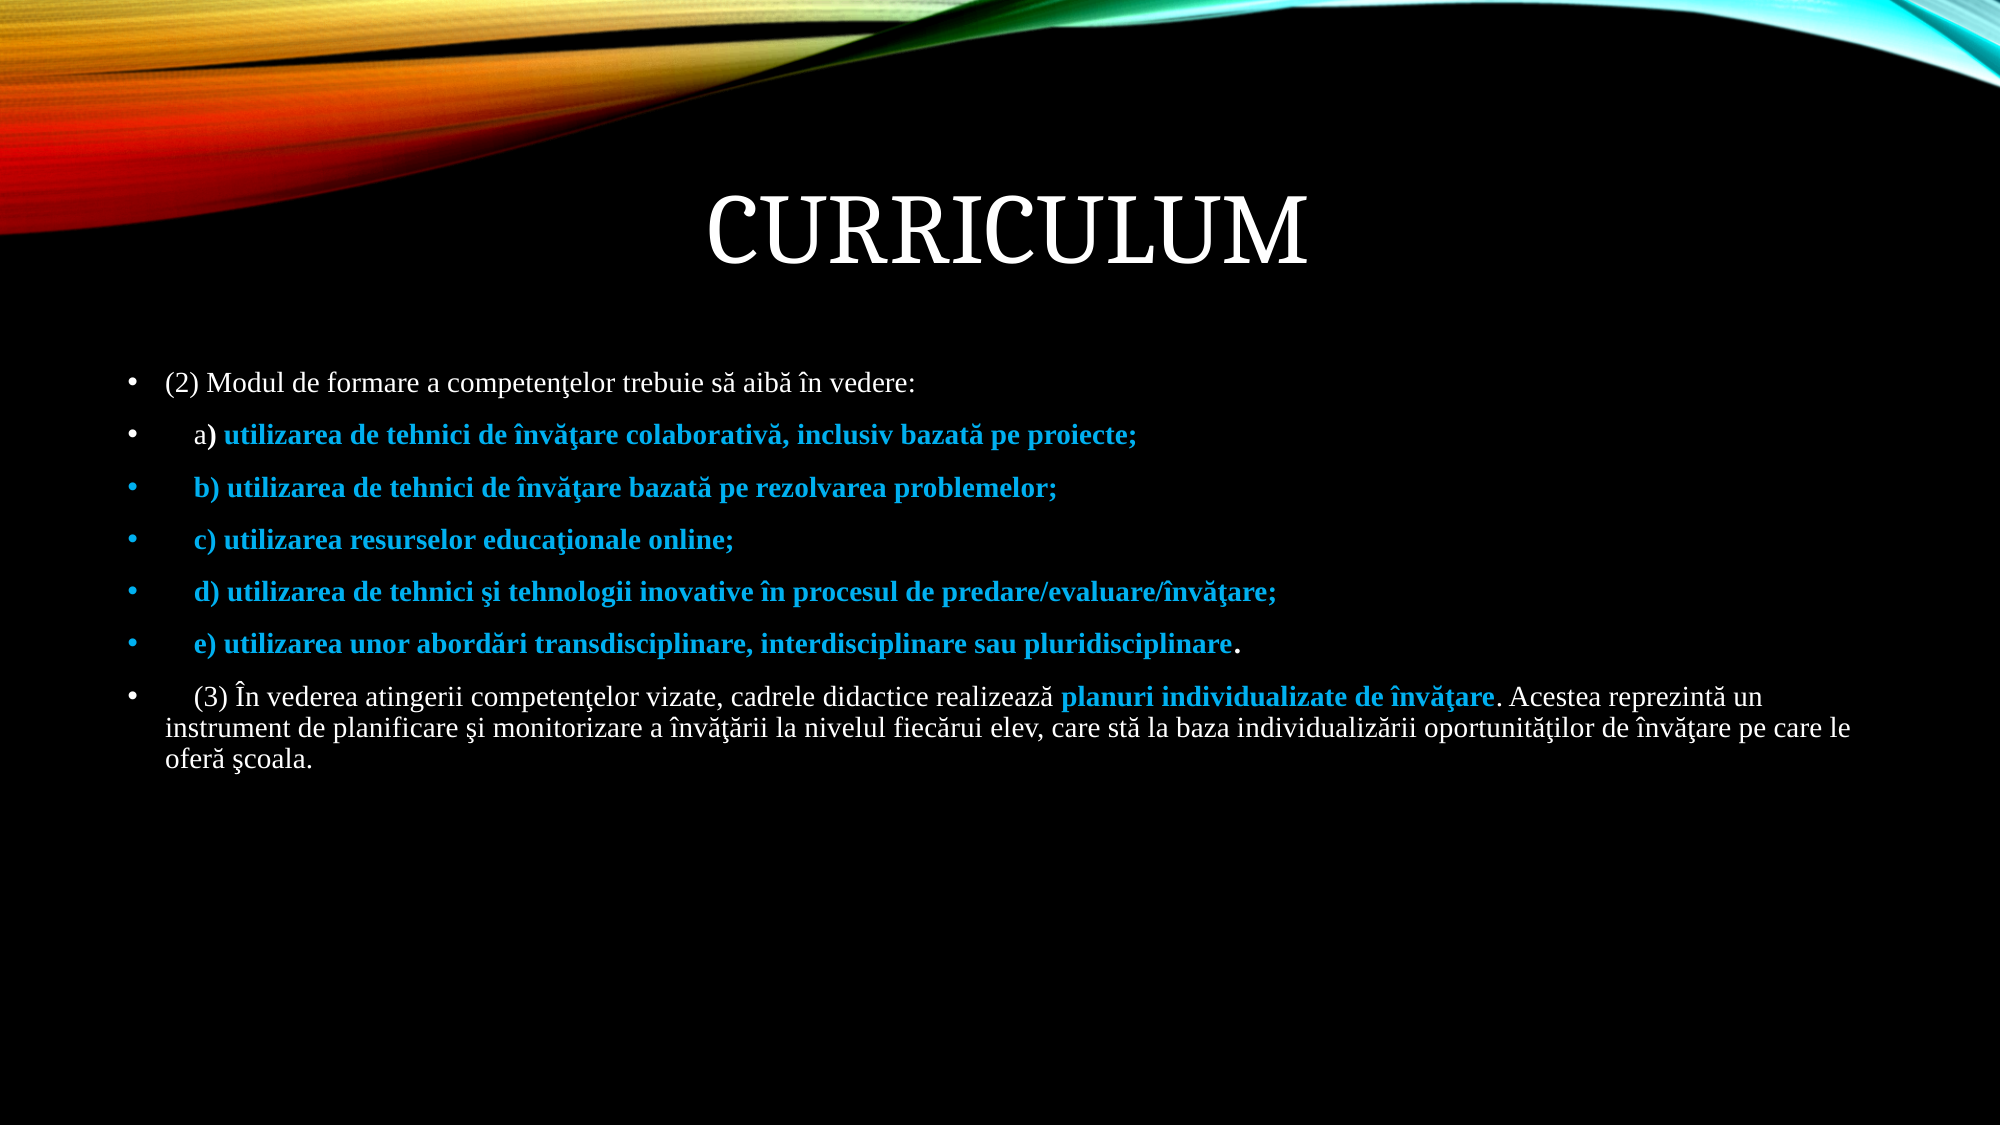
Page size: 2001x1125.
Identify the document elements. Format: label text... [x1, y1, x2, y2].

list (2) Modul de formare a competenţelor trebuie să aibă în vedere: a) utilizarea de tehnici de învăţare colaborativă, inclusiv bazată pe proiecte; b) utilizarea de tehnici de învăţare bazată pe rezolvarea problemelor; c) utilizarea resurselor educaţionale online; d) utilizarea de tehnici şi tehnologii inovative în procesul de predare/evaluare/învăţare; e) utilizarea unor abordări transdisciplinare, interdisciplinare sau pluridisciplinare. (3) În vederea atingerii competenţelor vizate, cadrele didactice realizează planuri individualizate de învăţare. Acestea reprezintă un instrument de planificare şi monitorizare a învăţării la nivelul fiecărui elev, care stă la baza individualizării oportunităţilor de învăţare pe care le oferă şcoala. [112, 360, 1888, 1021]
text_box [500, 214, 1500, 274]
picture [0, 0, 2000, 237]
title curriculum [131, 125, 1888, 338]
